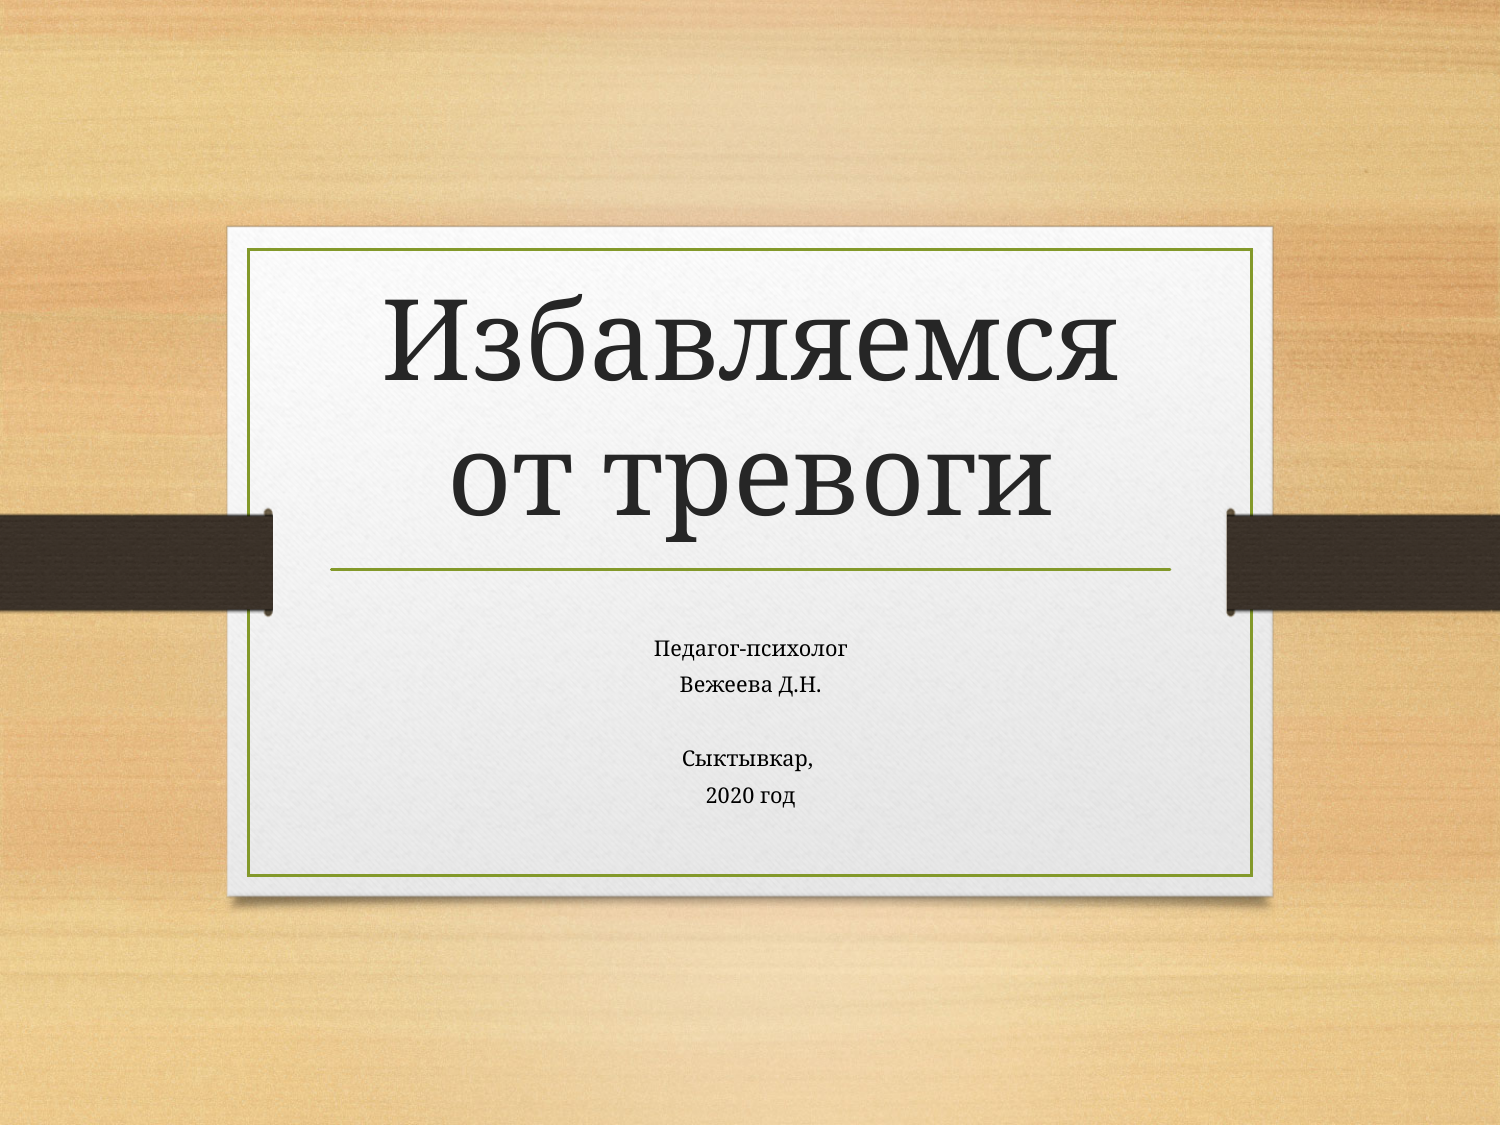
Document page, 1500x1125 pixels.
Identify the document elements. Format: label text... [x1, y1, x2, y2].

picture [0, 0, 1500, 1125]
title Избавляемся от тревоги [315, 297, 1187, 546]
subtitle Педагог-психолог Вежеева Д.Н. Сыктывкар, 2020 год [315, 590, 1187, 817]
